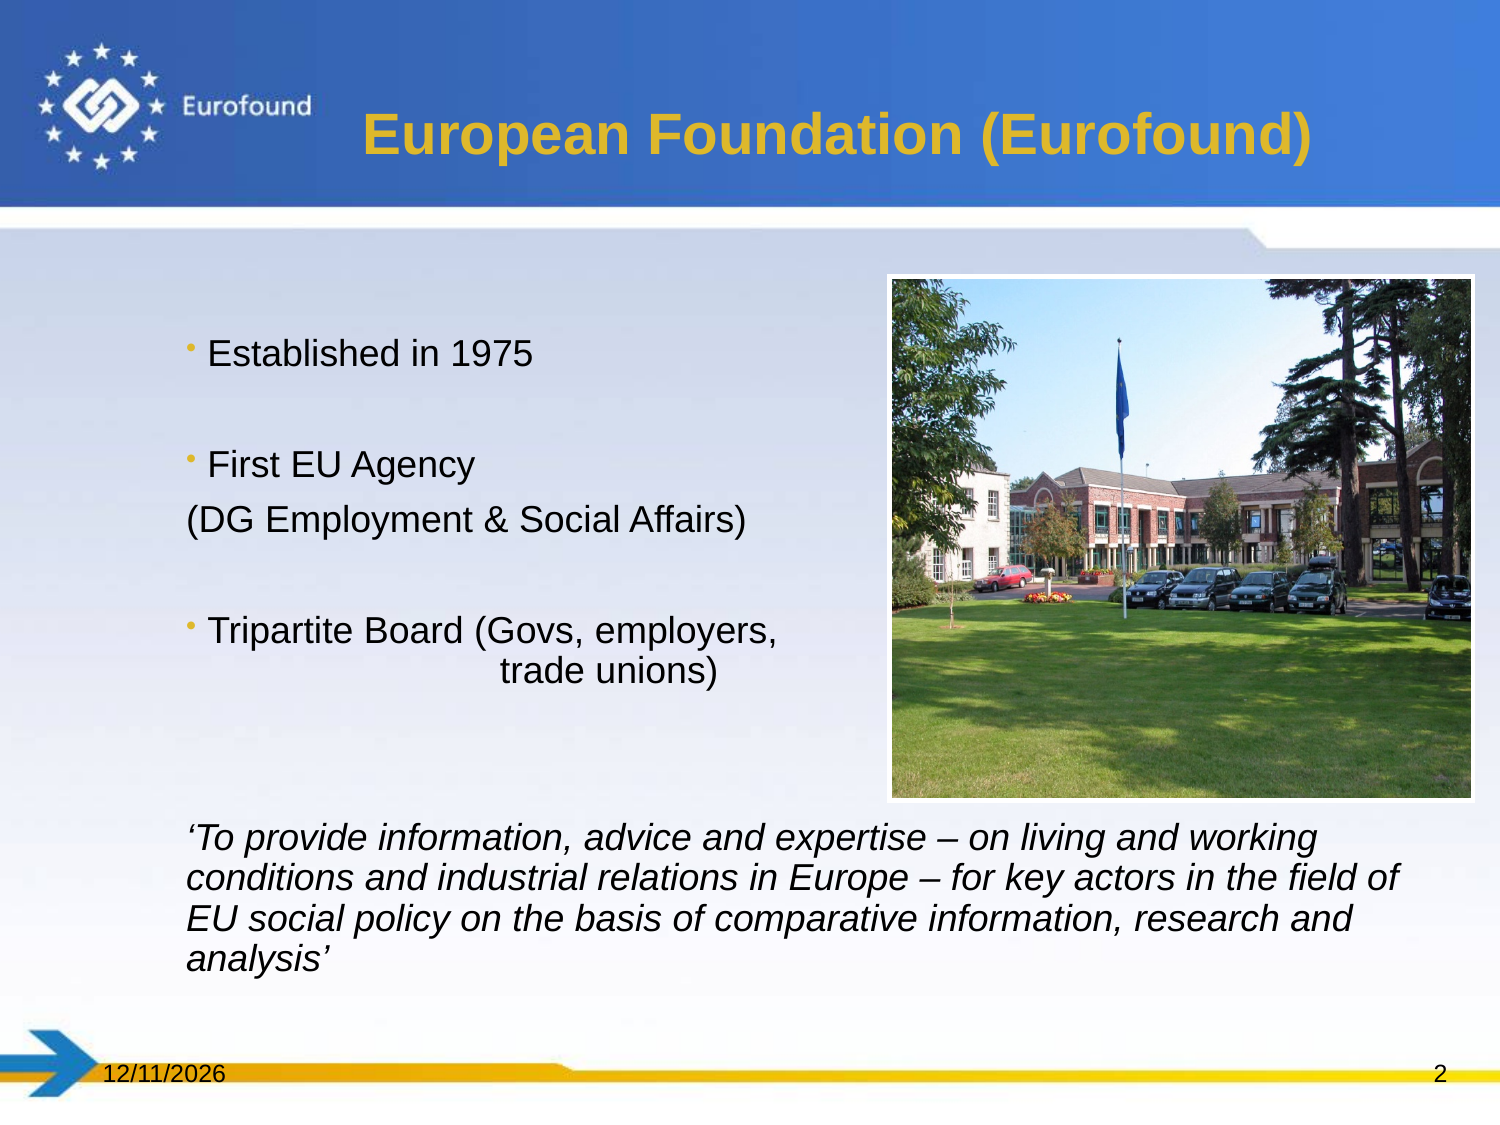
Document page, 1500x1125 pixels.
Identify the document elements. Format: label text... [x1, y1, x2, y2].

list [891, 278, 1471, 799]
list Established in 1975 First EU Agency (DG Employment & Social Affairs) Tripartite Board (Govs, employers, trade unions) ‘To provide information, advice and expertise – on living and working conditions and industrial relations in Europe – for key actors in the field of EU social policy on the basis of comparative information, research and analysis’ [171, 326, 1459, 1059]
slide_number 2 [1149, 1050, 1463, 1125]
title European Foundation (Eurofound) [312, 66, 1364, 197]
picture [0, 0, 1500, 1125]
picture [400, 1059, 1149, 1125]
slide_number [87, 1050, 400, 1125]
